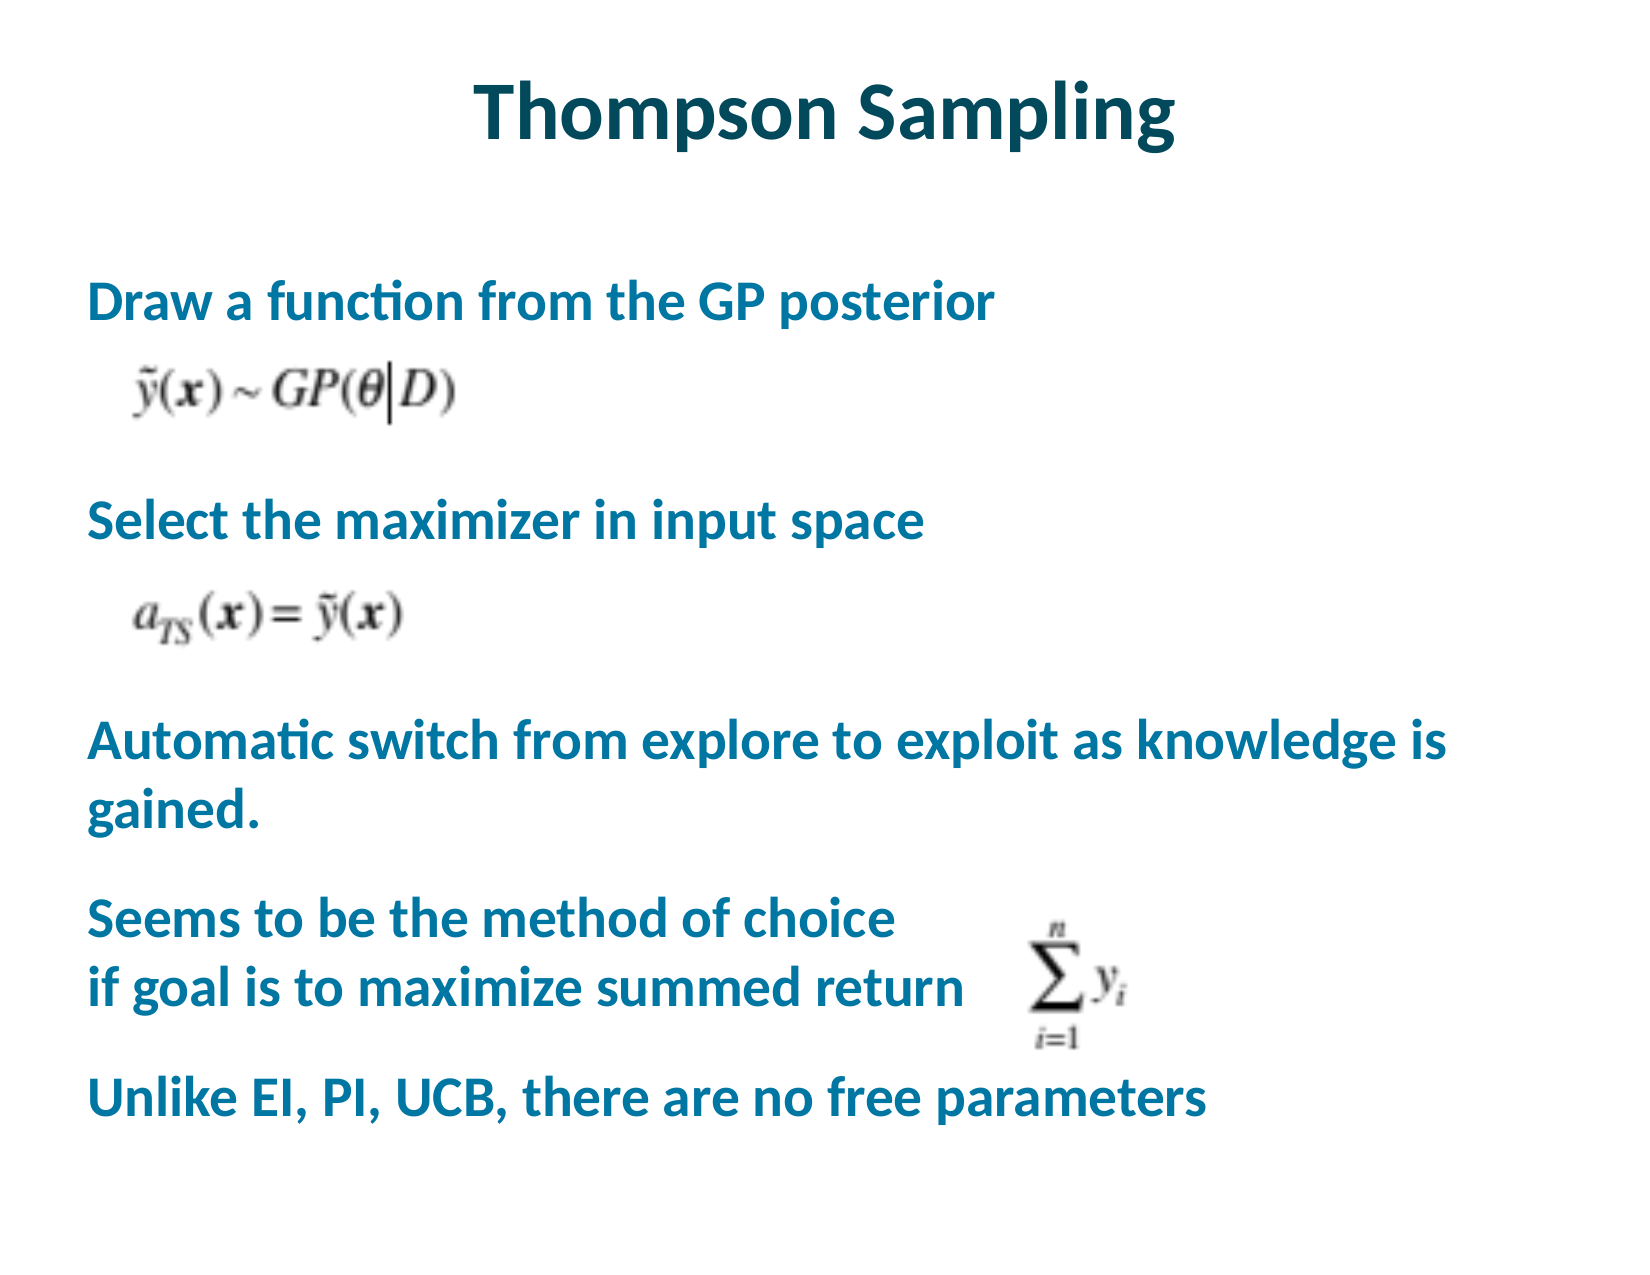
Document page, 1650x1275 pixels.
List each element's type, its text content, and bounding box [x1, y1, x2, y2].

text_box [127, 576, 405, 651]
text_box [1022, 899, 1137, 1055]
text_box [127, 348, 460, 431]
list Draw a function from the GP posterior Select the maximizer in input space Automatic switch from explore to exploit as knowledge is gained. Seems to be the method of choice if goal is to maximize summed return Unlike EI, PI, UCB, there are no free parameters [54, 254, 1568, 1139]
title Thompson Sampling [82, 28, 1568, 185]
